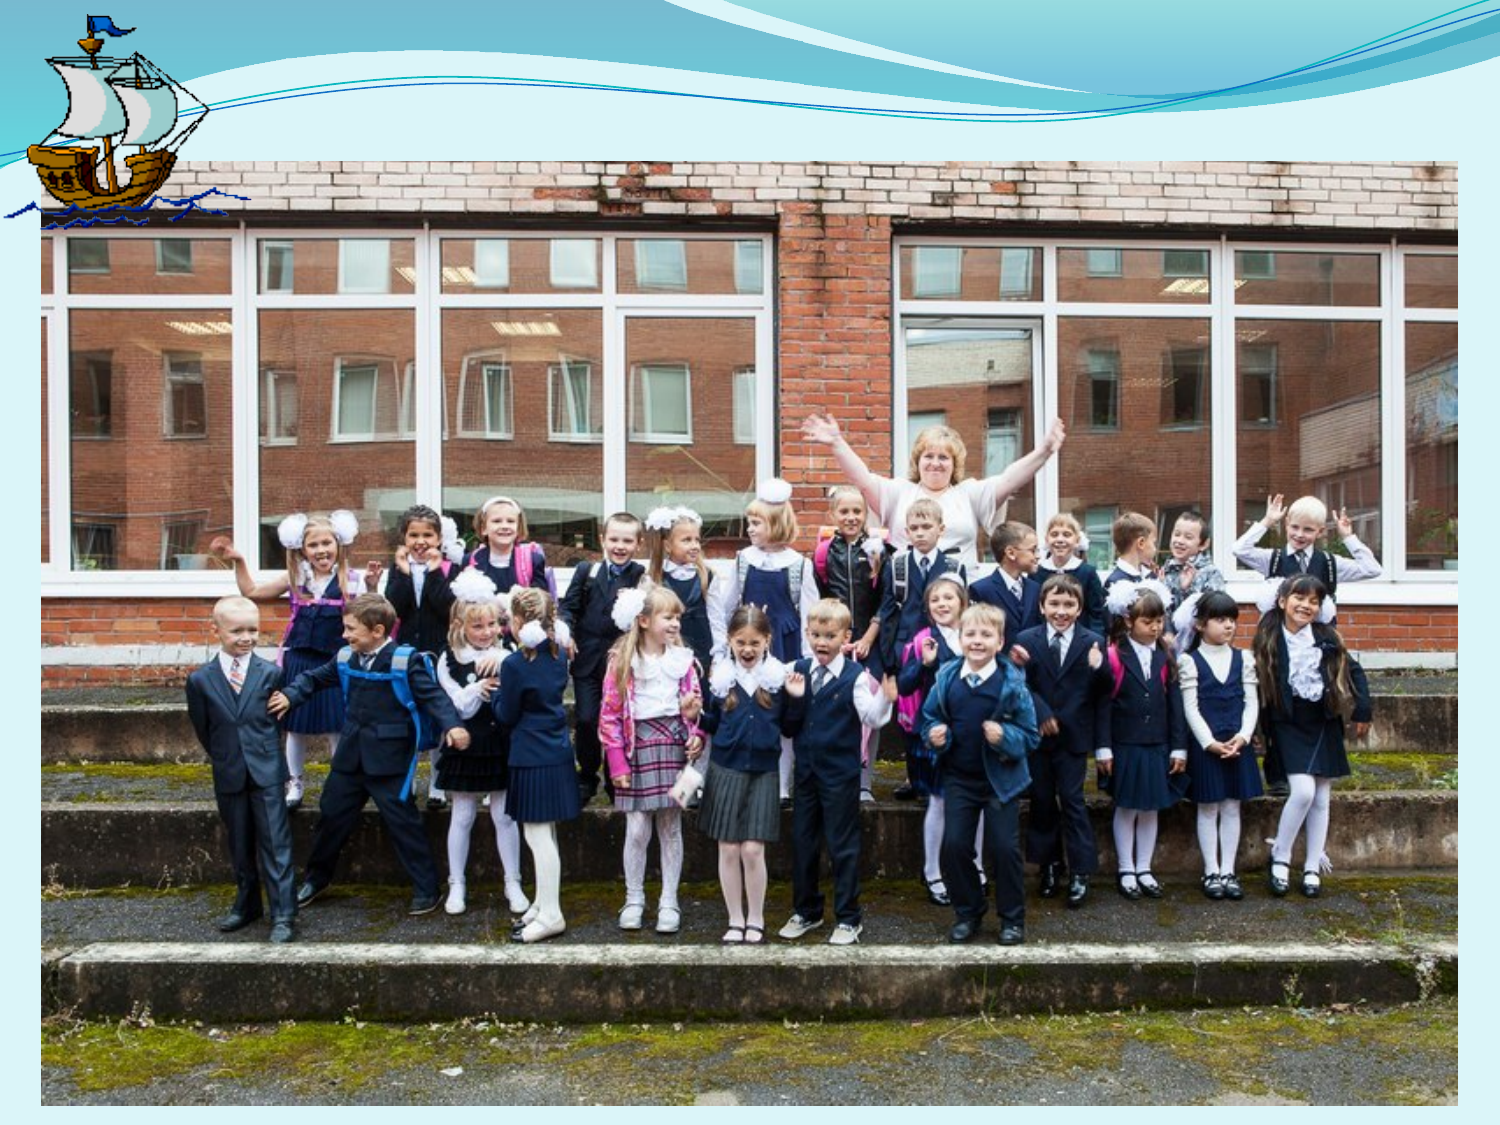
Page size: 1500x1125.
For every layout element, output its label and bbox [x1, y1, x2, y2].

picture [41, 161, 1459, 1107]
picture [0, 14, 257, 232]
